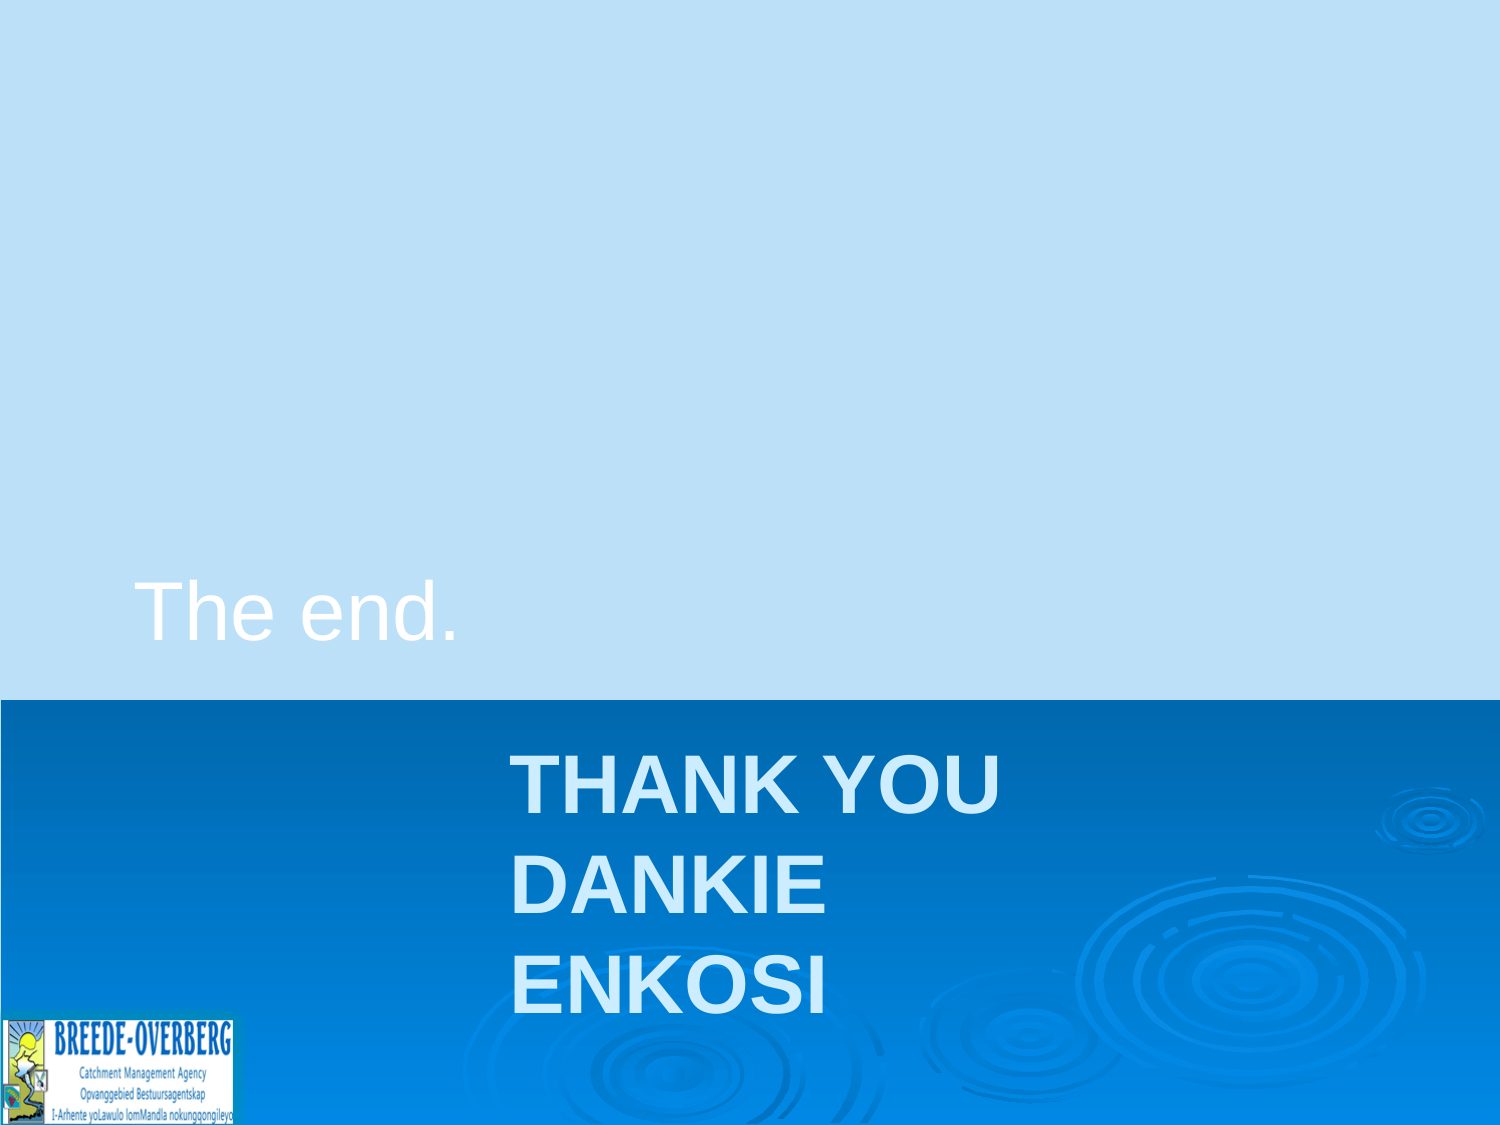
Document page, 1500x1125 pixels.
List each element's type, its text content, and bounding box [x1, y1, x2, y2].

picture [0, 999, 254, 1125]
picture [4, 1021, 232, 1123]
title Thank you dankie enkosi [118, 723, 1394, 947]
list The end. [118, 476, 1394, 723]
